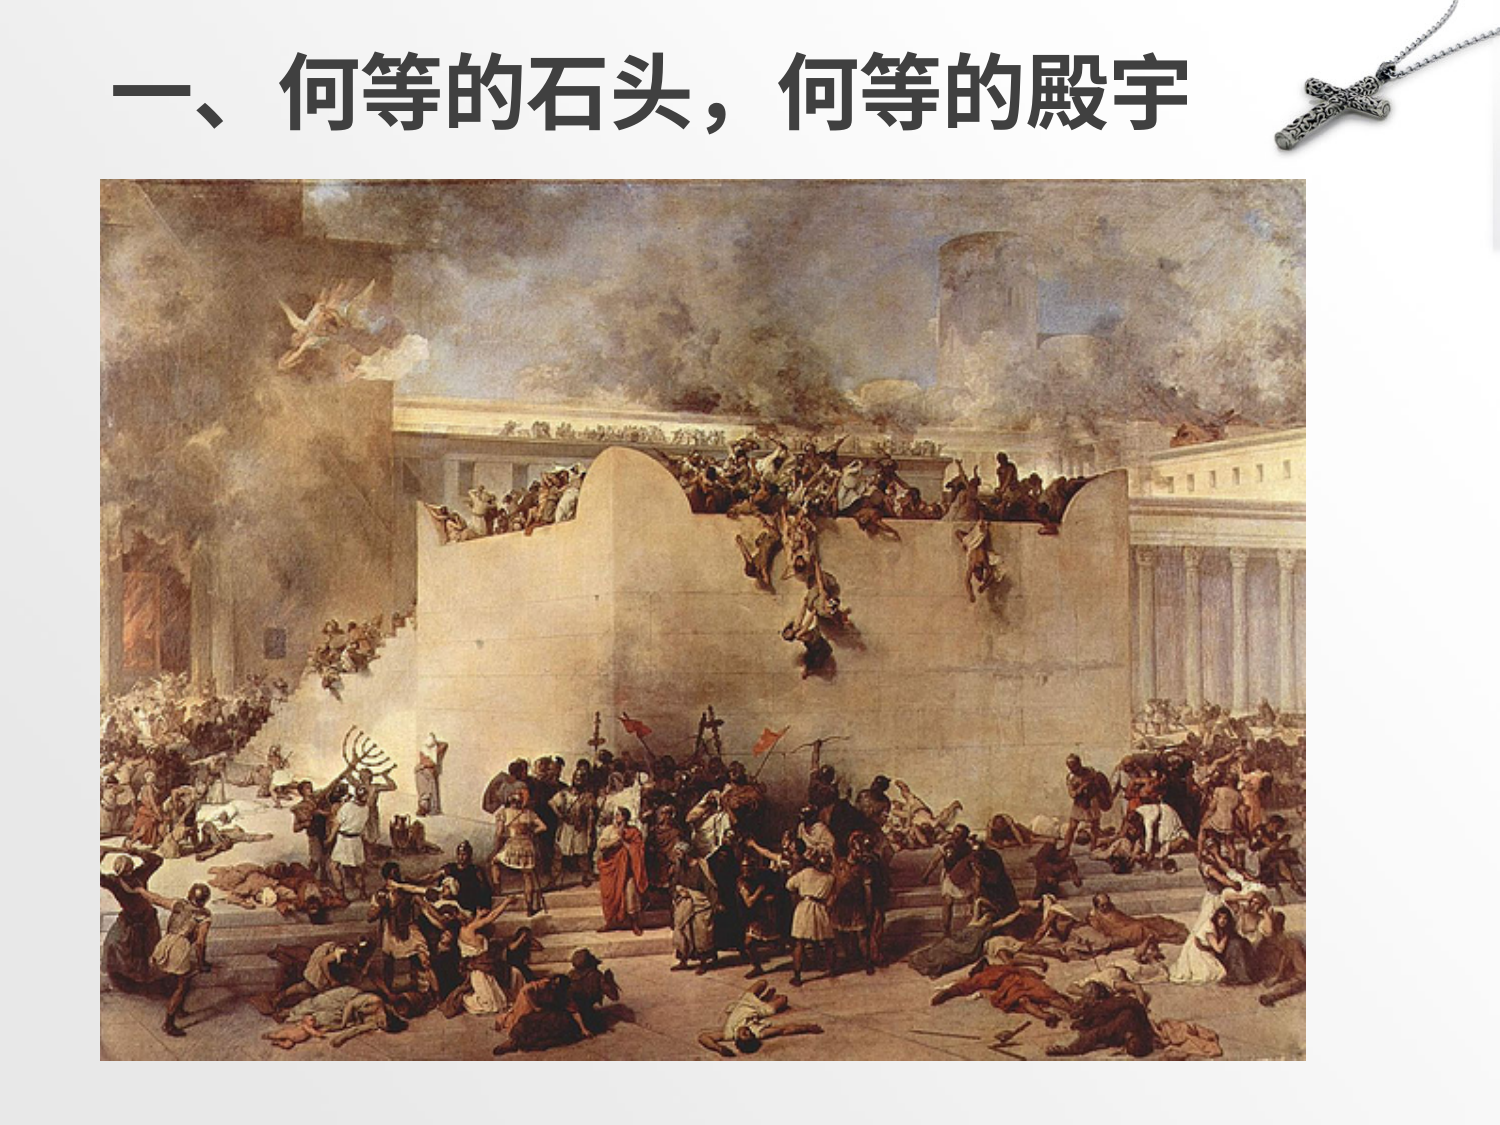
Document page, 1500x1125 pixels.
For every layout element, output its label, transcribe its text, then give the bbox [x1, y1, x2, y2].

picture [0, 179, 1500, 1125]
title 一、何等的石头，何等的殿宇 [0, 2, 1500, 179]
